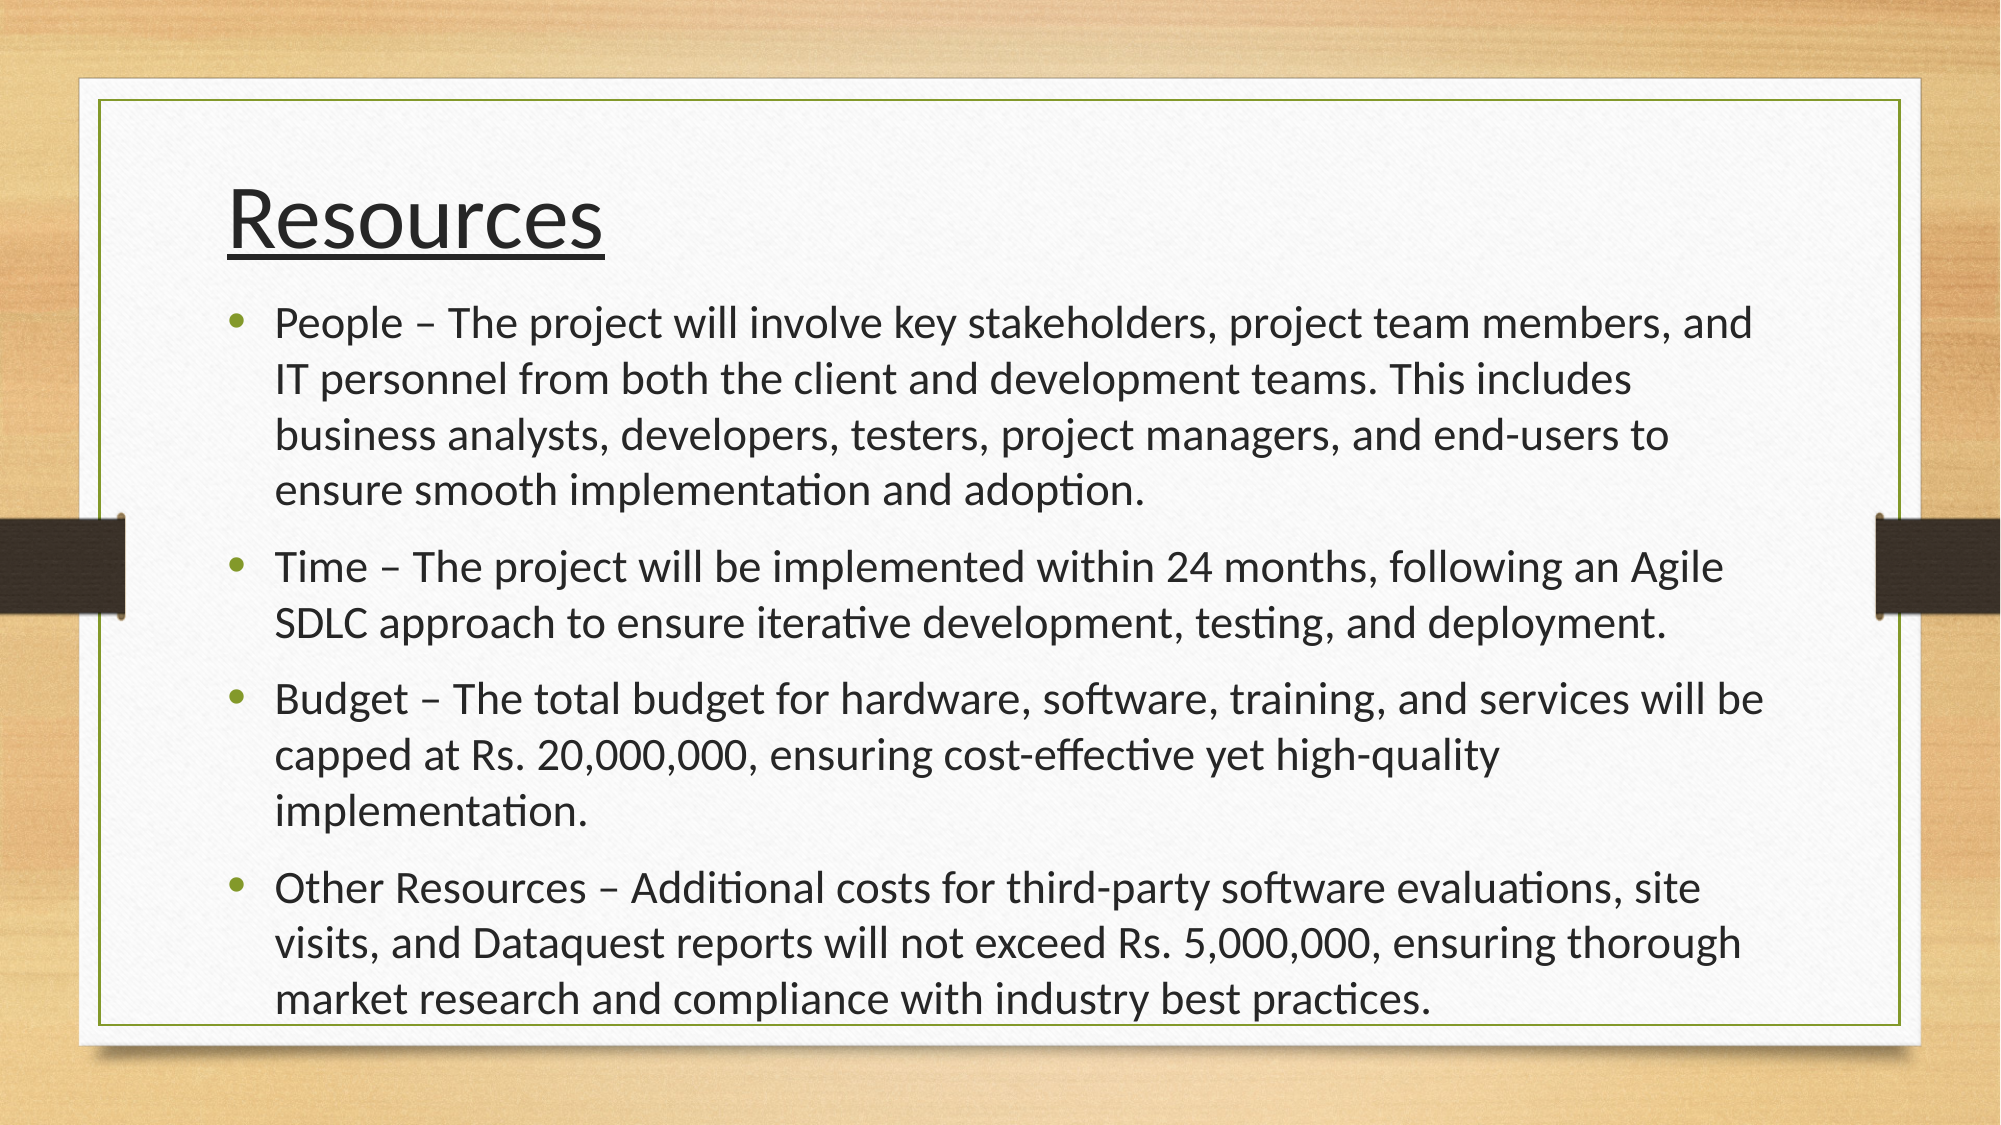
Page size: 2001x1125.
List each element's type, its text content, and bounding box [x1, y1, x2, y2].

picture [0, 0, 2001, 1125]
list People – The project will involve key stakeholders, project team members, and IT personnel from both the client and development teams. This includes business analysts, developers, testers, project managers, and end-users to ensure smooth implementation and adoption. Time – The project will be implemented within 24 months, following an Agile SDLC approach to ensure iterative development, testing, and deployment. Budget – The total budget for hardware, software, training, and services will be capped at Rs. 20,000,000, ensuring cost-effective yet high-quality implementation. Other Resources – Additional costs for third-party software evaluations, site visits, and Dataquest reports will not exceed Rs. 5,000,000, ensuring thorough market research and compliance with industry best practices. [212, 284, 1788, 1044]
title Resources [212, 104, 1788, 284]
